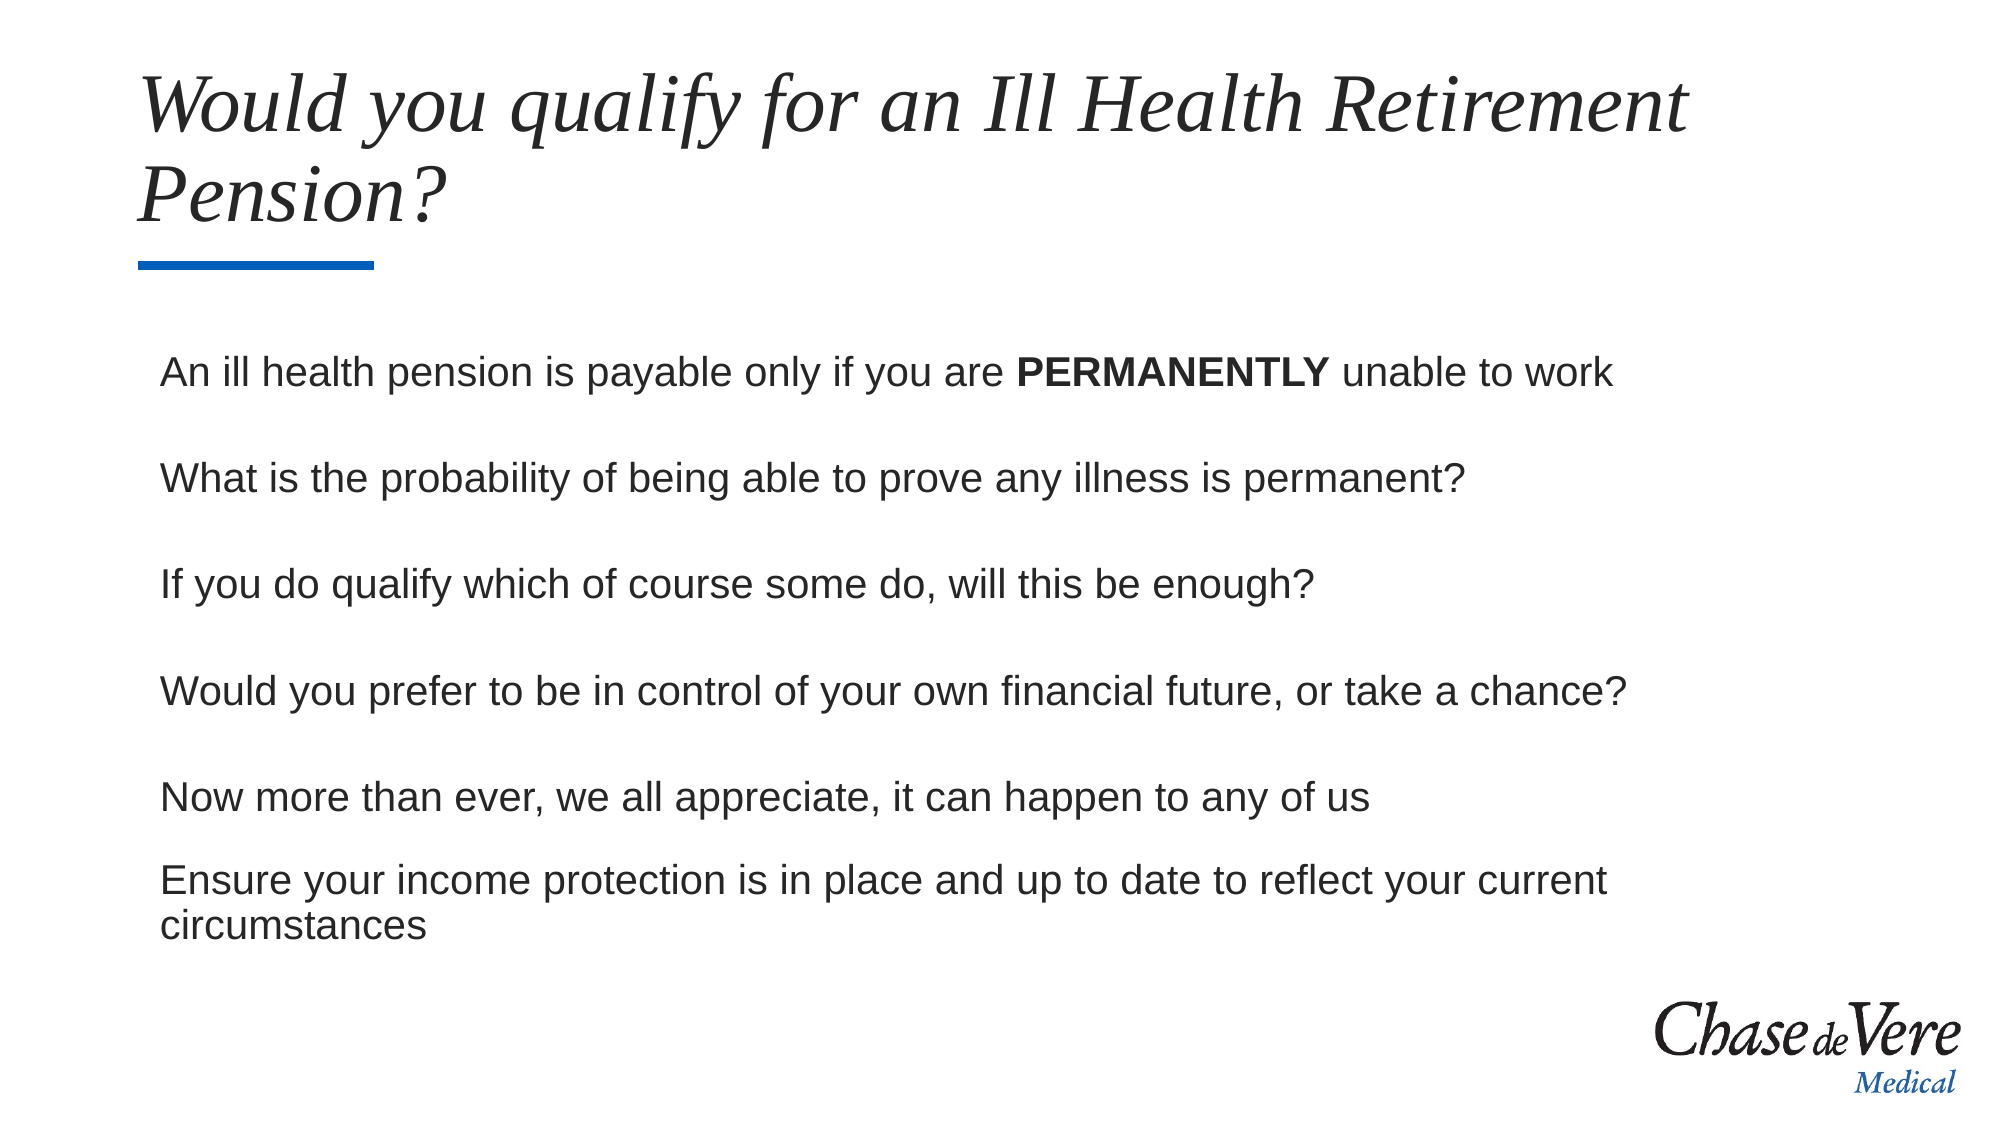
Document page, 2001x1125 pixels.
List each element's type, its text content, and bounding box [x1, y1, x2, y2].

picture [1651, 974, 1984, 1101]
title Would you qualify for an Ill Health Retirement Pension? [137, 41, 1863, 259]
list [137, 321, 1863, 957]
